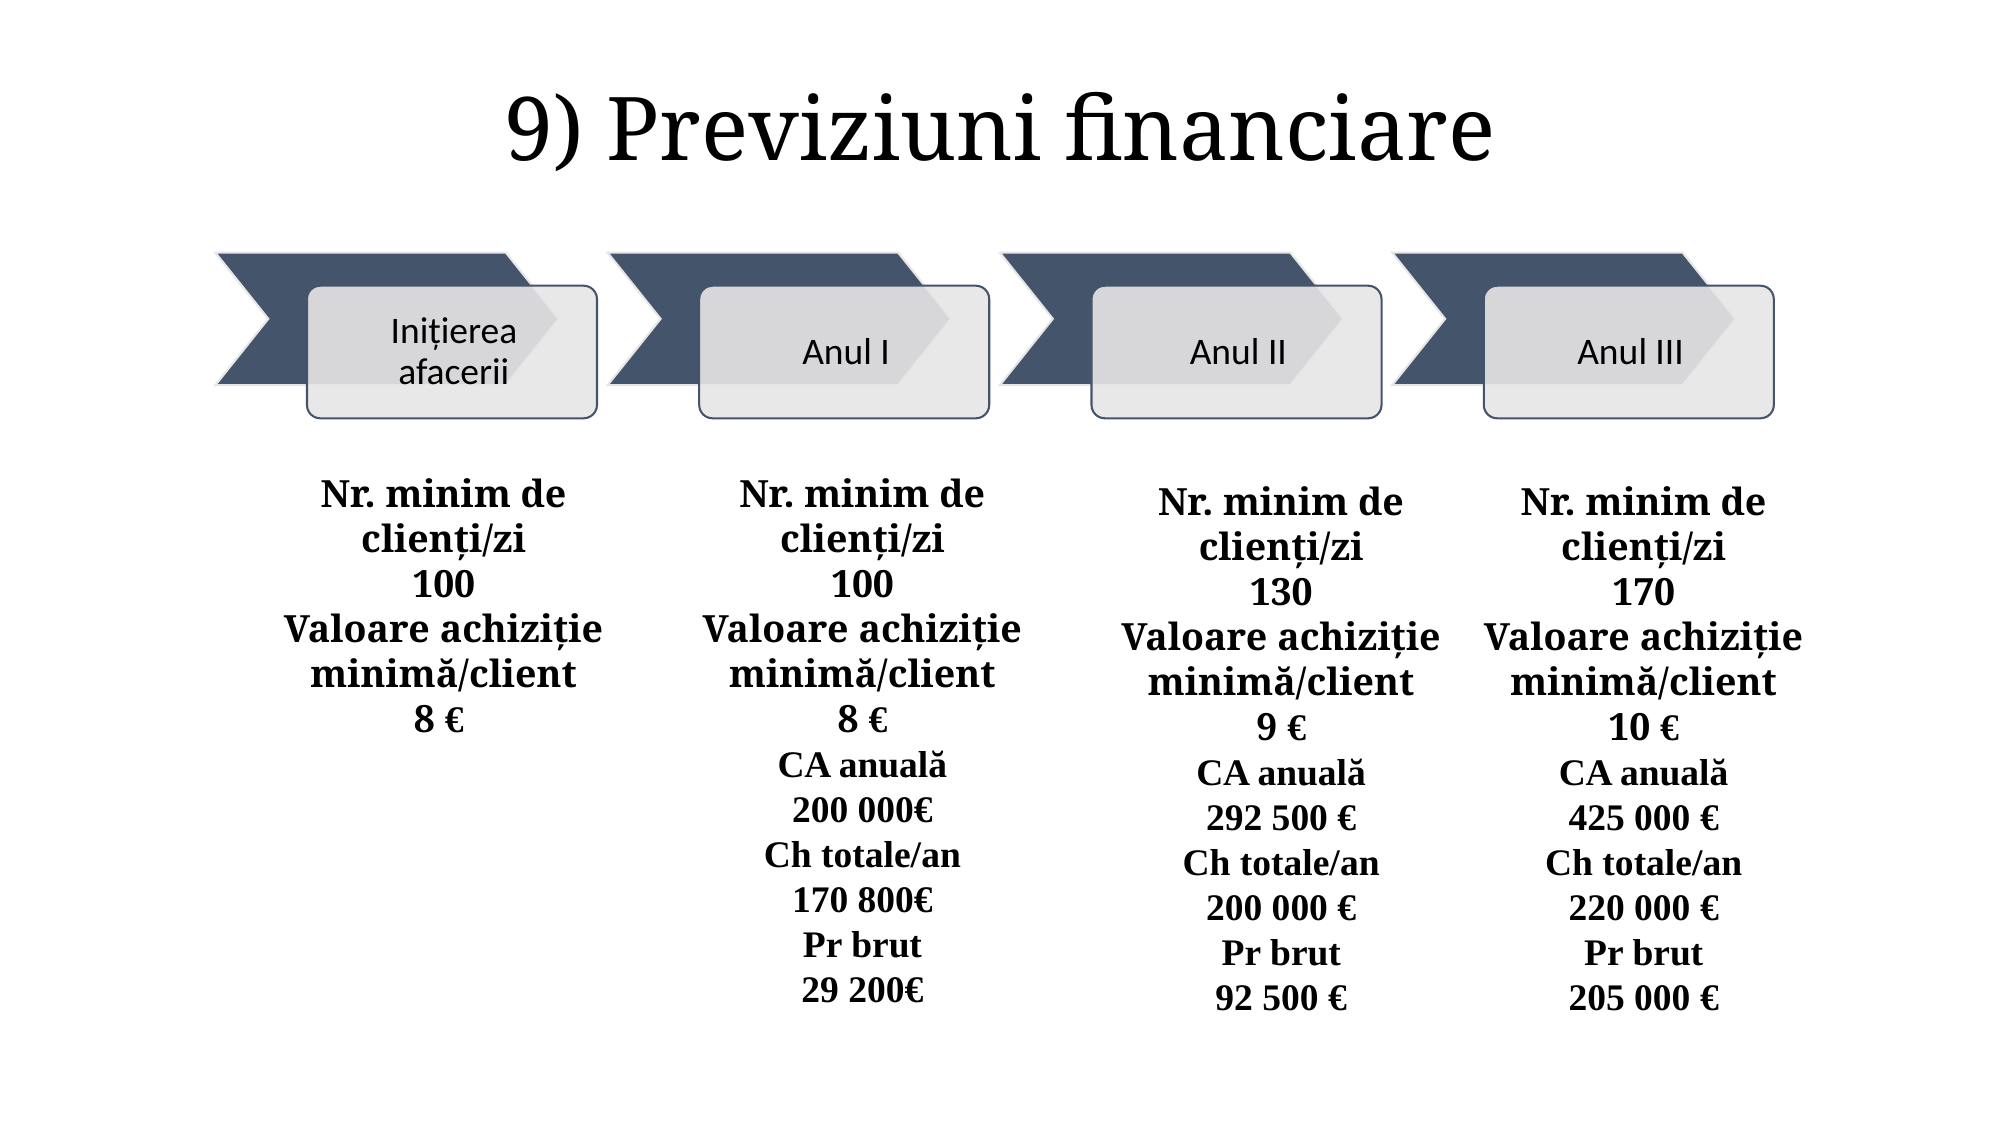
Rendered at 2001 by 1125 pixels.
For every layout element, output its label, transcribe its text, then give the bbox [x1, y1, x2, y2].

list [214, 191, 1775, 480]
text_box Nr. minim de clienți/zi 100 Valoare achiziție minimă/client 8 € [262, 480, 625, 793]
text_box Nr. minim de clienți/zi 100 Valoare achiziție minimă/client 8 € CA anuală 200 000€ Ch totale/an 170 800€ Pr brut 29 200€ [681, 480, 1044, 1063]
text_box Nr. minim de clienți/zi 130 Valoare achiziție minimă/client 9 € CA anuală 292 500 € Ch totale/an 200 000 € Pr brut 92 500 € [1099, 480, 1462, 1071]
text_box Nr. minim de clienți/zi 170 Valoare achiziție minimă/client 10 € CA anuală 425 000 € Ch totale/an 220 000 € Pr brut 205 000 € [1462, 470, 1825, 1116]
title 9) Previziuni financiare [219, 76, 1780, 188]
